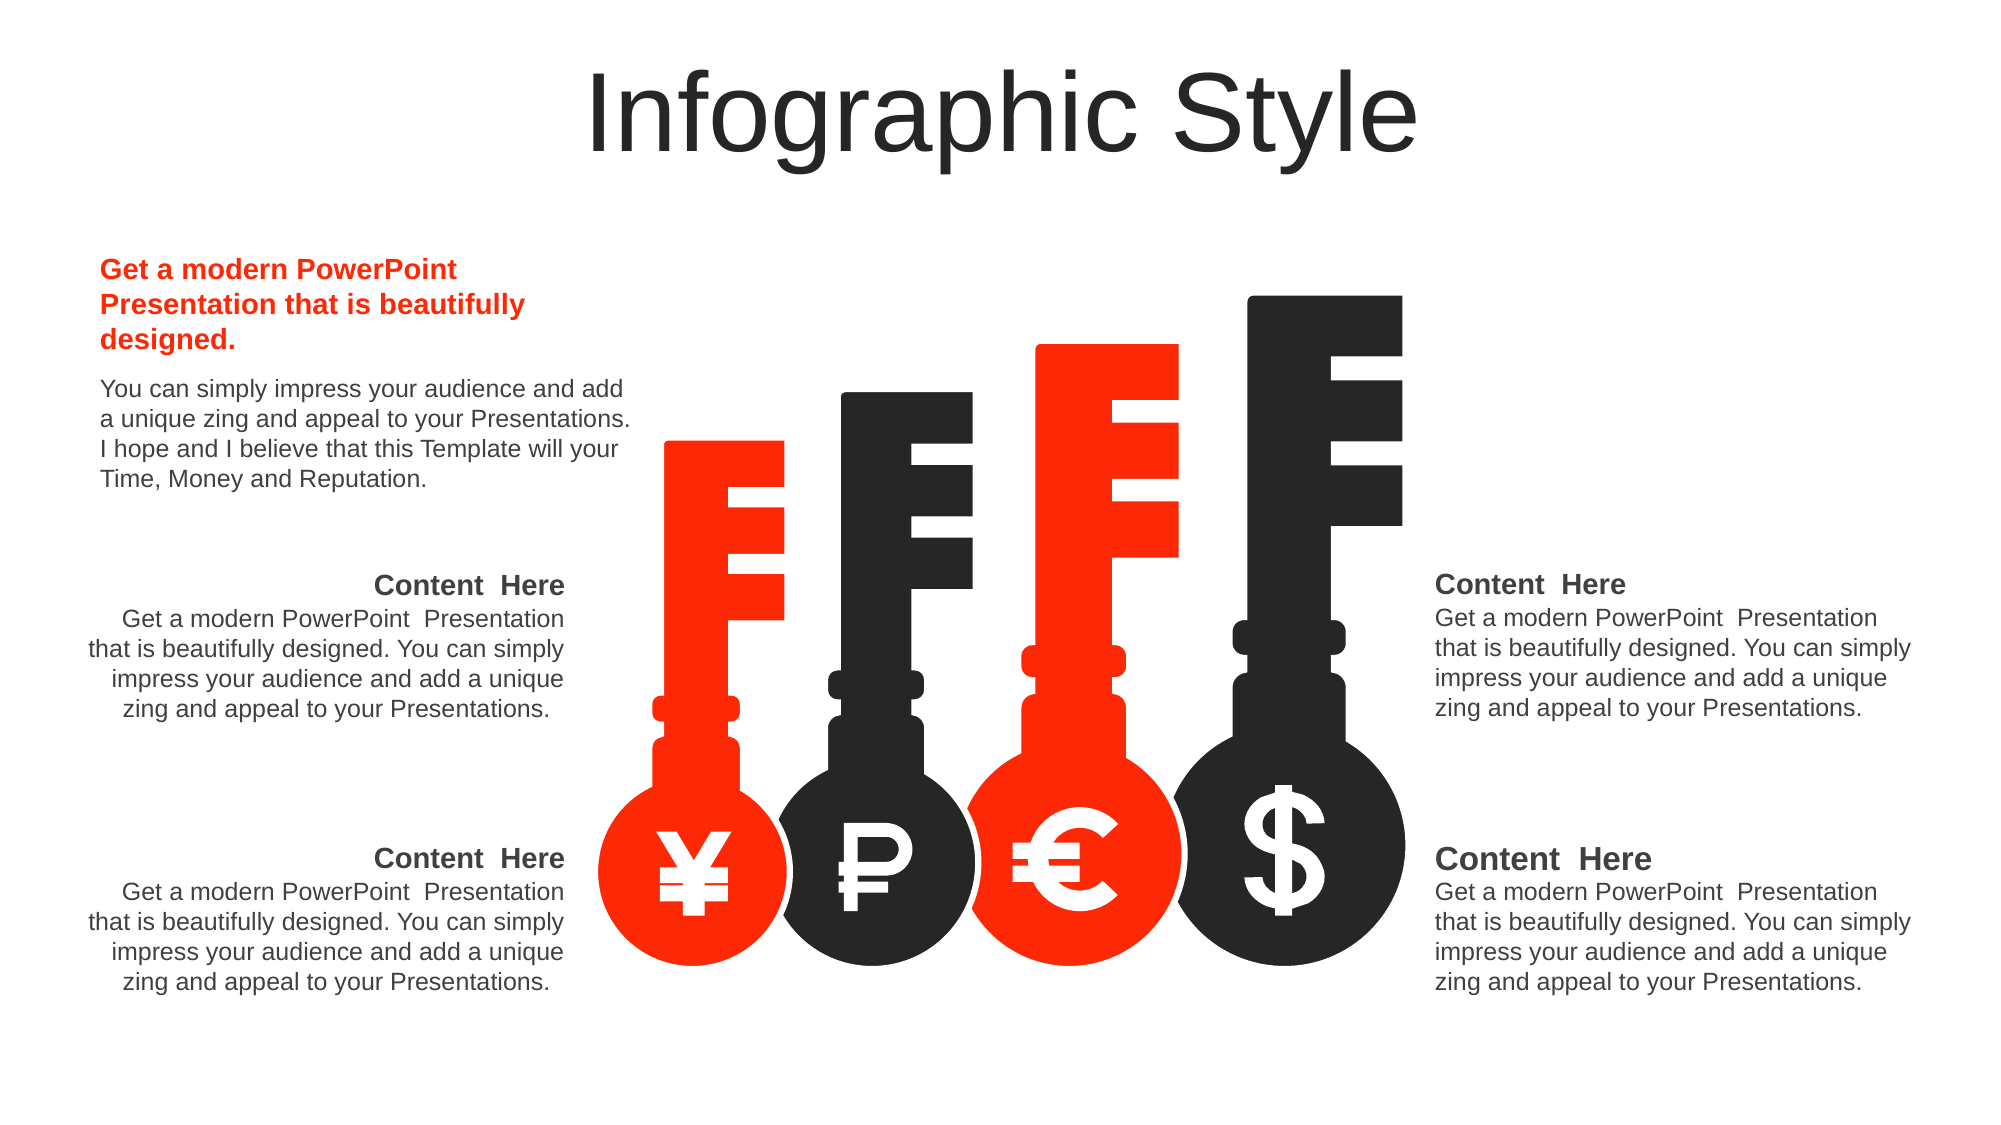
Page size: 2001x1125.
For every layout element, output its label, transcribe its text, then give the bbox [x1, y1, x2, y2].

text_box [72, 831, 581, 1005]
text_box [1243, 784, 1326, 917]
text_box [1170, 291, 1410, 971]
text_box You can simply impress your audience and add a unique zing and appeal to your Presentations. I hope and I believe that this Template will your Time, Money and Reputation. [85, 364, 656, 500]
text_box [654, 830, 734, 917]
text_box [593, 436, 791, 971]
text_box [964, 339, 1186, 971]
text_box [1420, 829, 1929, 1005]
text_box [775, 388, 980, 971]
text_box [837, 821, 914, 913]
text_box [1420, 557, 1929, 731]
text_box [72, 558, 581, 732]
text_box Get a modern PowerPoint Presentation that is beautifully designed. [85, 242, 656, 363]
list Infographic Style [53, 55, 1952, 175]
text_box [1011, 806, 1120, 913]
